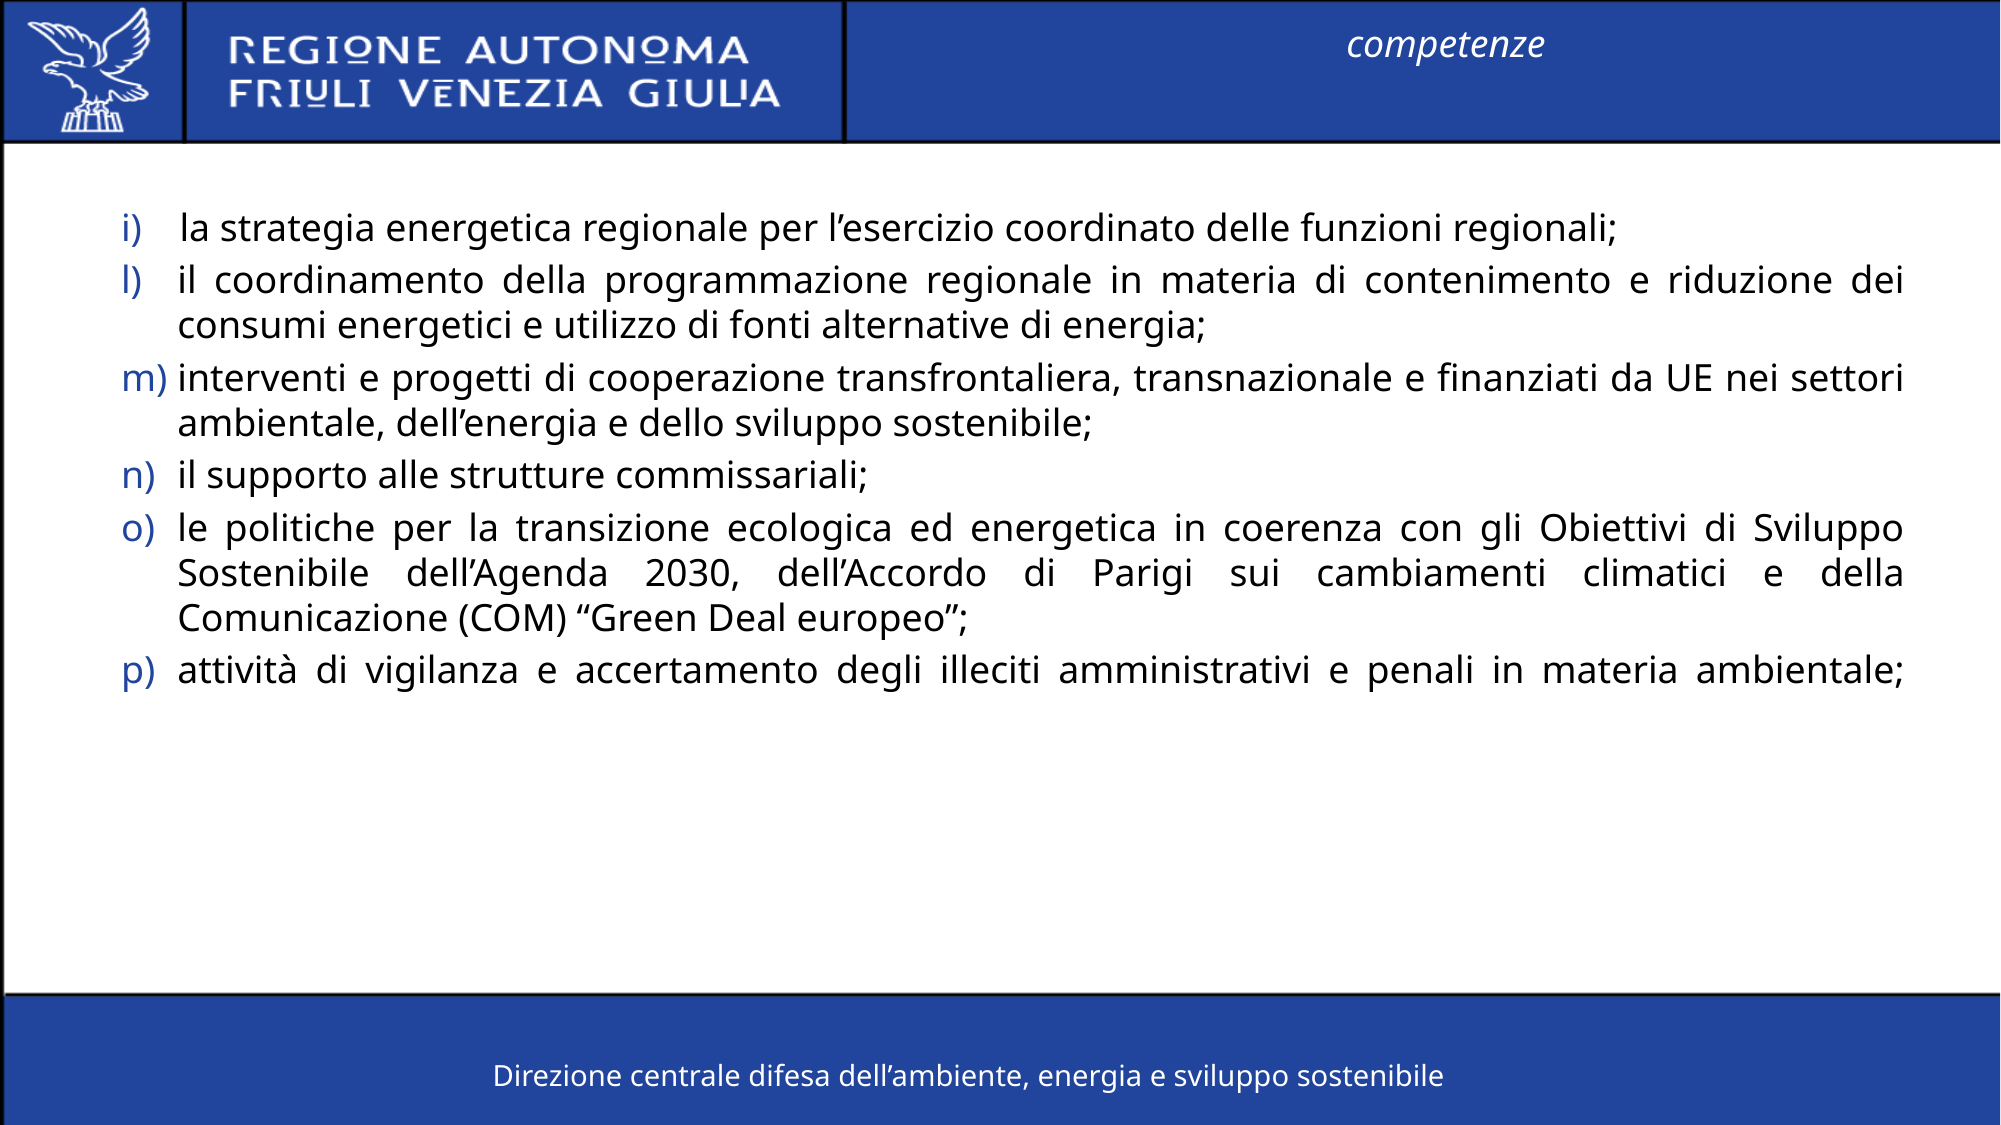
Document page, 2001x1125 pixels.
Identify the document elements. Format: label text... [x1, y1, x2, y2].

text_box Direzione centrale difesa dell’ambiente, energia e sviluppo sostenibile [259, 1057, 1678, 1093]
list la strategia energetica regionale per l’esercizio coordinato delle funzioni regionali; il coordinamento della programmazione regionale in materia di contenimento e riduzione dei consumi energetici e utilizzo di fonti alternative di energia; interventi e progetti di cooperazione transfrontaliera, transnazionale e finanziati da UE nei settori ambientale, dell’energia e dello sviluppo sostenibile; il supporto alle strutture commissariali; le politiche per la transizione ecologica ed energetica in coerenza con gli Obiettivi di Sviluppo Sostenibile dell’Agenda 2030, dell’Accordo di Parigi sui cambiamenti climatici e della Comunicazione (COM) “Green Deal europeo”; attività di vigilanza e accertamento degli illeciti amministrativi e penali in materia ambientale; [106, 196, 1922, 890]
picture [0, 0, 2001, 1125]
text_box competenze [879, 12, 2000, 73]
